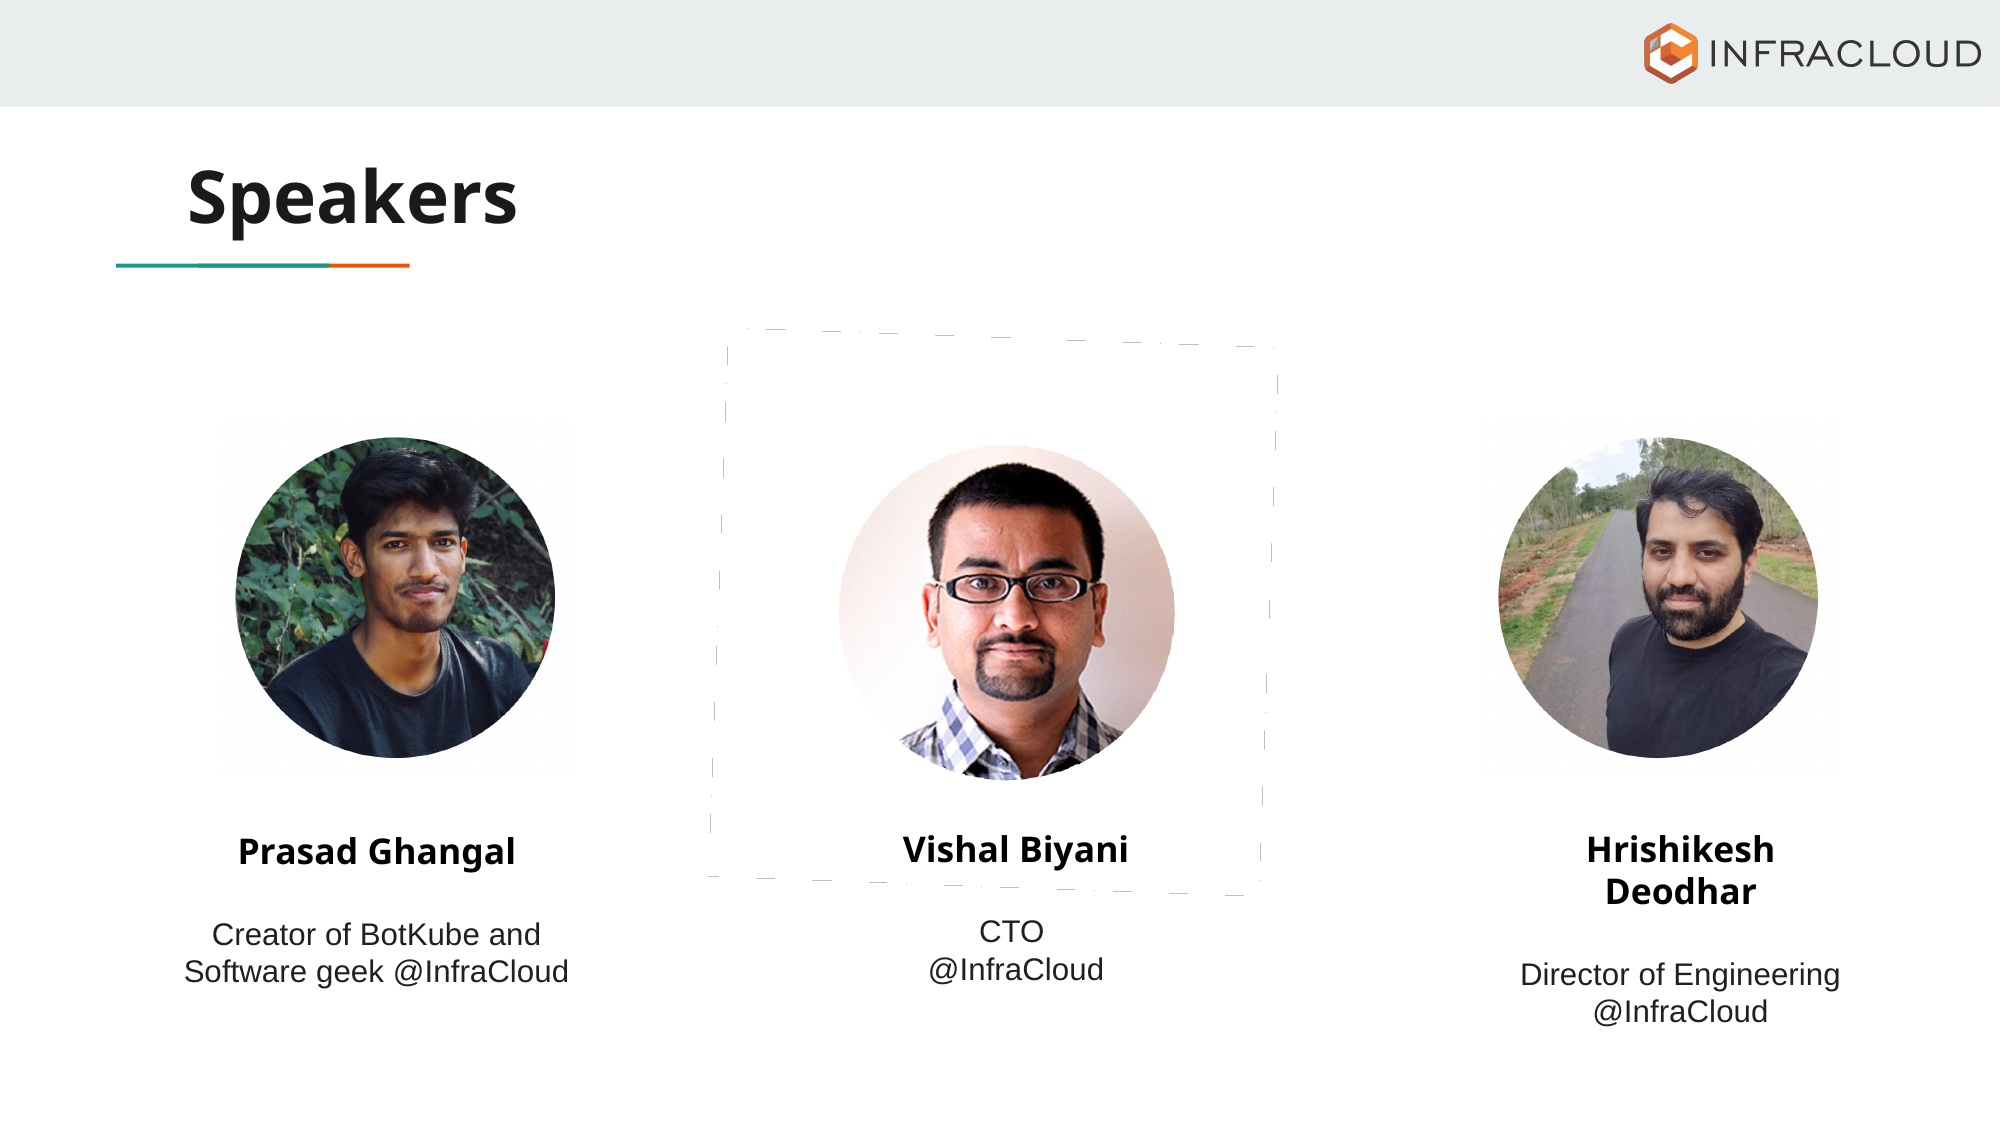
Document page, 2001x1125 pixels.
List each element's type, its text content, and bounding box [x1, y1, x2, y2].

title Speakers [167, 130, 1850, 249]
text_box Hrishikesh Deodhar Director of Engineering @InfraCloud [1493, 811, 1869, 1073]
text_box Prasad Ghangal Creator of BotKube and Software geek @InfraCloud [147, 813, 607, 1075]
text_box Vishal Biyani CTO @InfraCloud [828, 894, 1204, 1073]
picture [1478, 418, 1837, 777]
picture [1637, 18, 1988, 89]
picture [215, 418, 574, 777]
picture [709, 328, 1278, 896]
